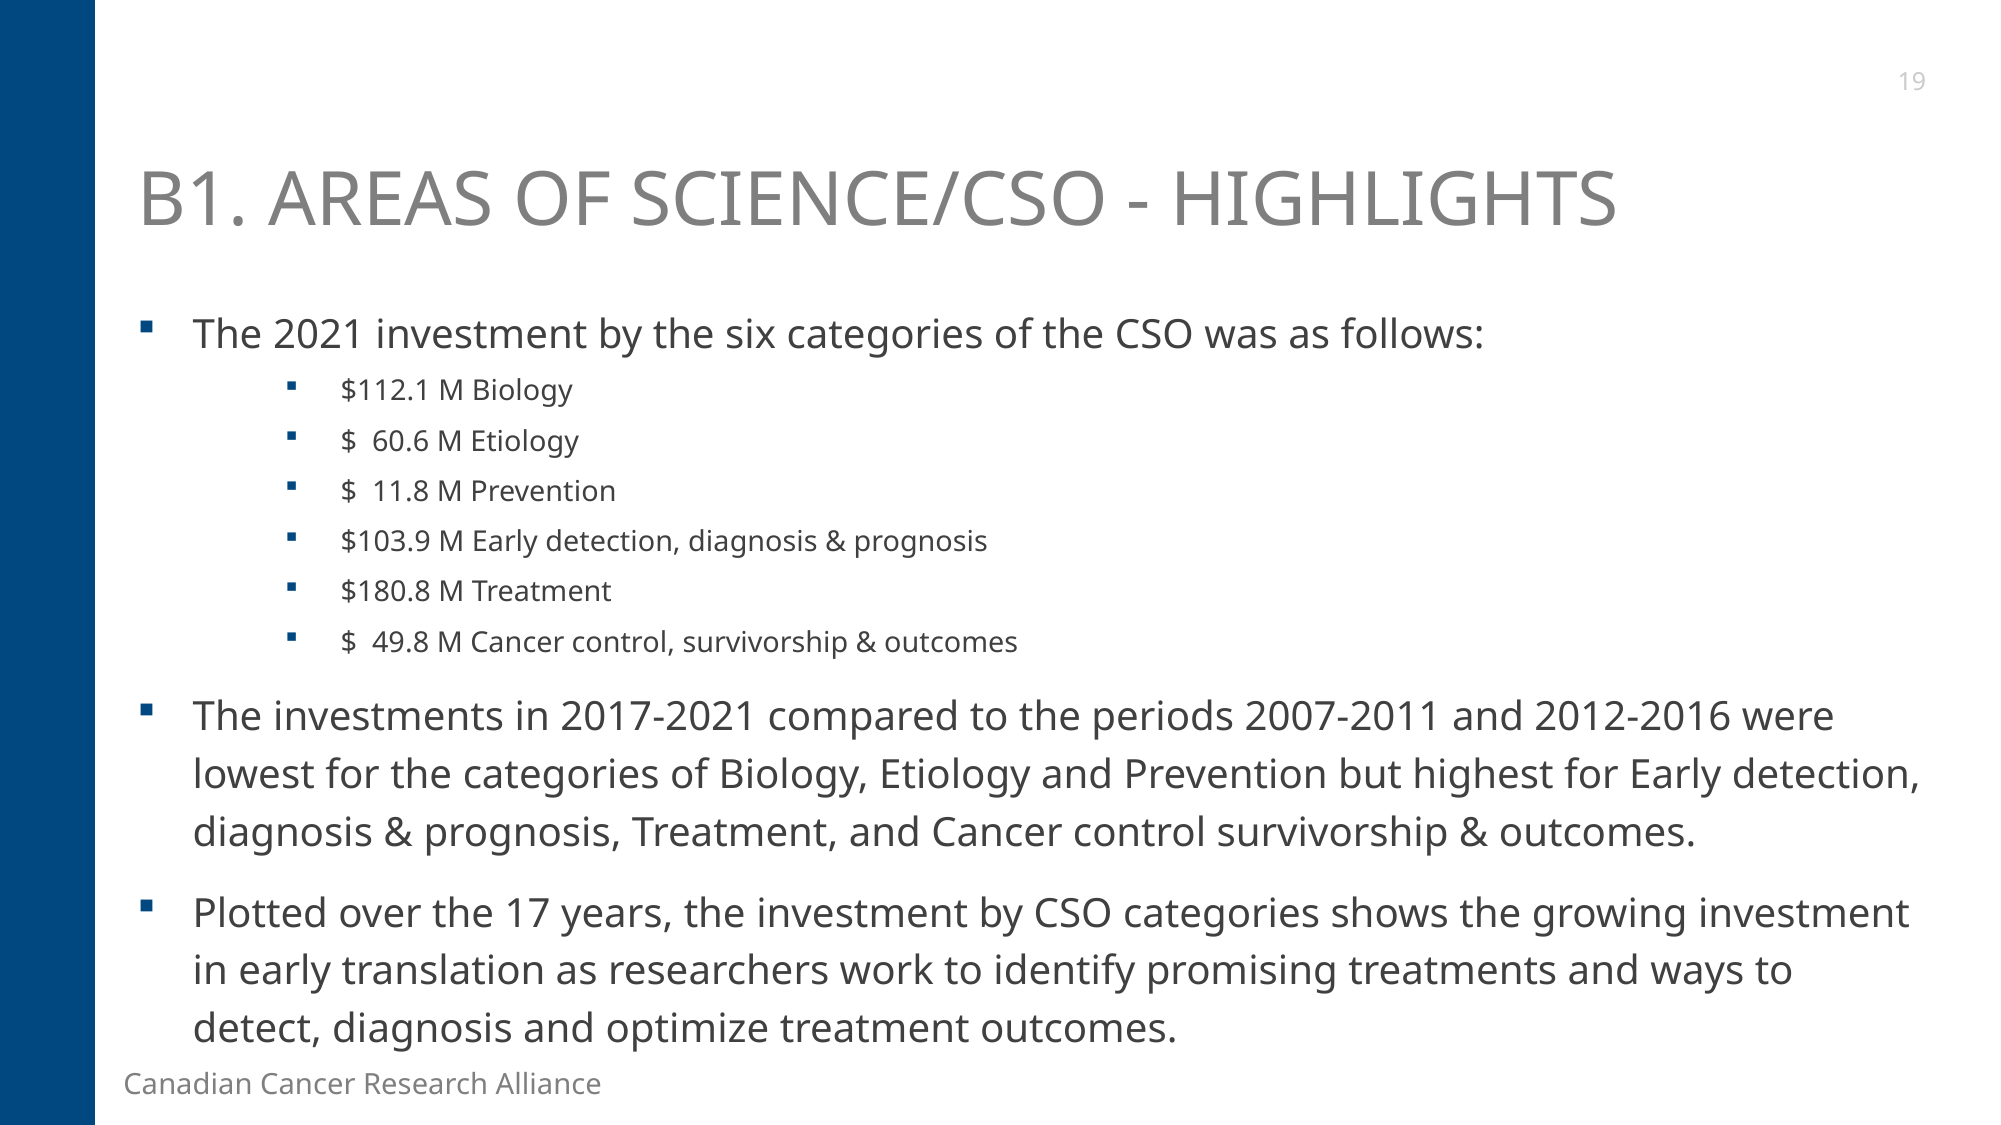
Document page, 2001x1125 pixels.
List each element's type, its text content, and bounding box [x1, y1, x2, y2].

title B1. Areas of Science/CSO - Highlights [122, 112, 1938, 290]
list The 2021 investment by the six categories of the CSO was as follows: $112.1 M Biology $ 60.6 M Etiology $ 11.8 M Prevention $103.9 M Early detection, diagnosis & prognosis $180.8 M Treatment $ 49.8 M Cancer control, survivorship & outcomes The investments in 2017-2021 compared to the periods 2007-2011 and 2012-2016 were lowest for the categories of Biology, Etiology and Prevention but highest for Early detection, diagnosis & prognosis, Treatment, and Cancer control survivorship & outcomes. Plotted over the 17 years, the investment by CSO categories shows the growing investment in early translation as researchers work to identify promising treatments and ways to detect, diagnosis and optimize treatment outcomes. [122, 300, 1942, 1073]
slide_number 19 [1491, 52, 1942, 113]
